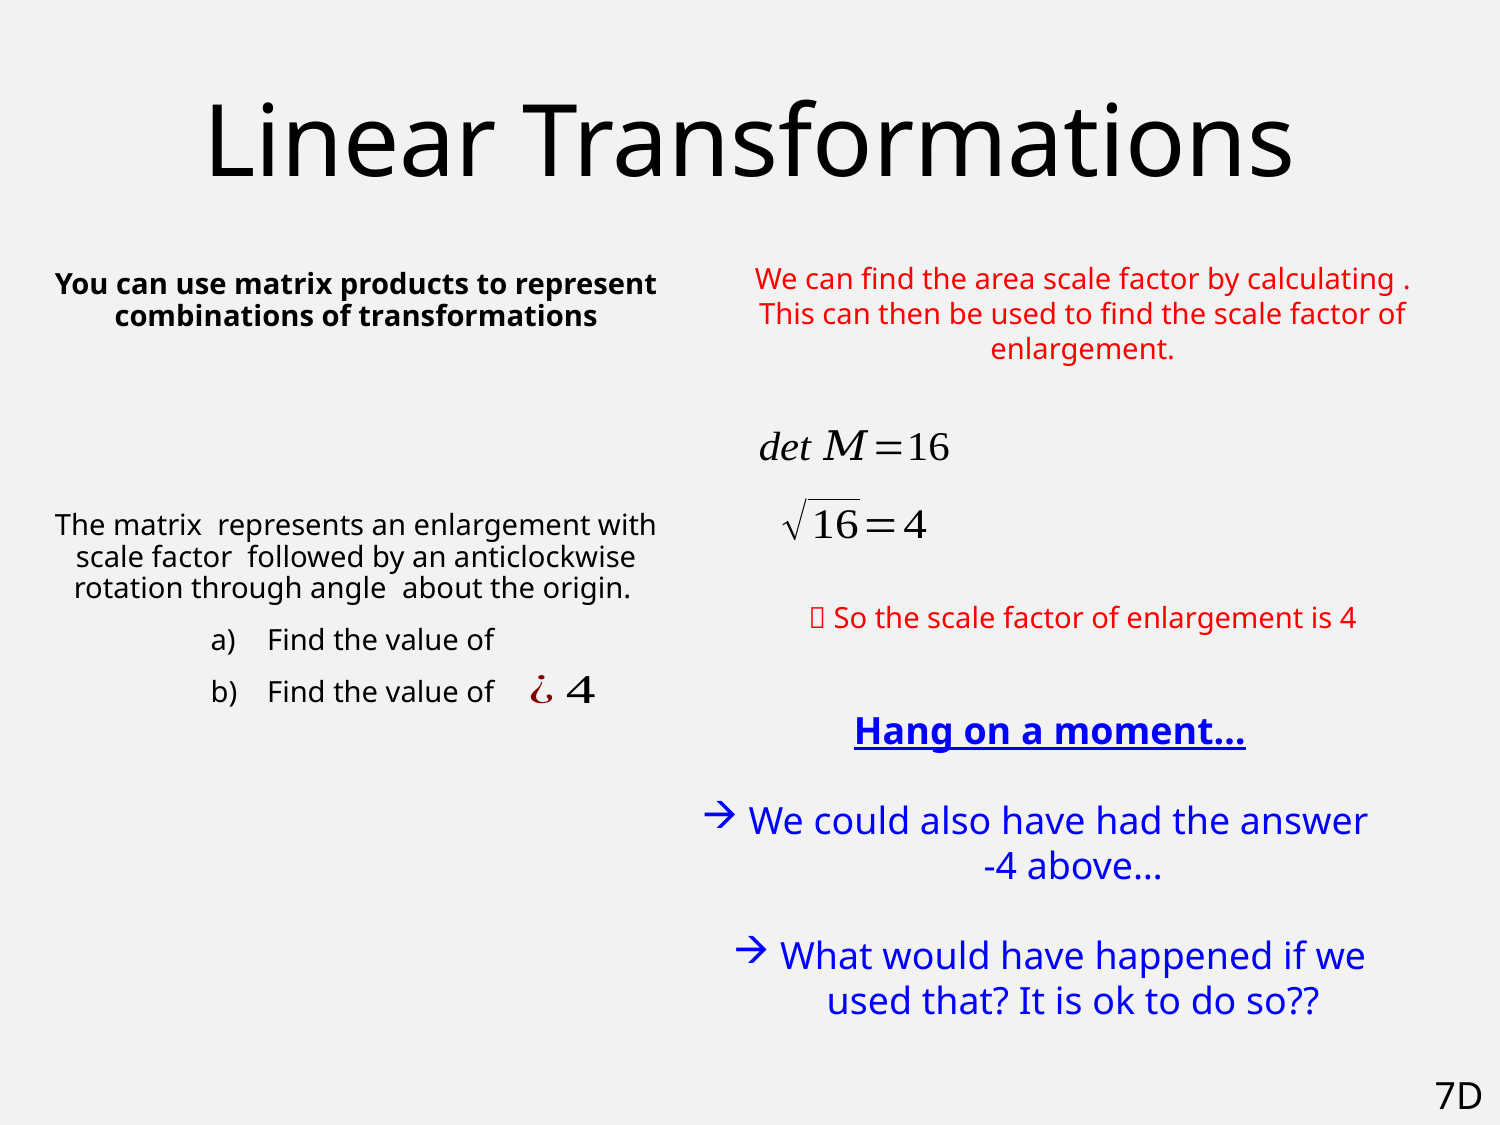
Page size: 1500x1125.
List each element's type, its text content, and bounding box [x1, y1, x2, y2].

text_box  So the scale factor of enlargement is 4 [716, 591, 1449, 642]
text_box 7D [1419, 1064, 1499, 1125]
text_box Hang on a moment… We could also have had the answer -4 above… What would have happened if we used that? It is ok to do so?? [683, 699, 1417, 1030]
title Linear Transformations [103, 35, 1397, 253]
